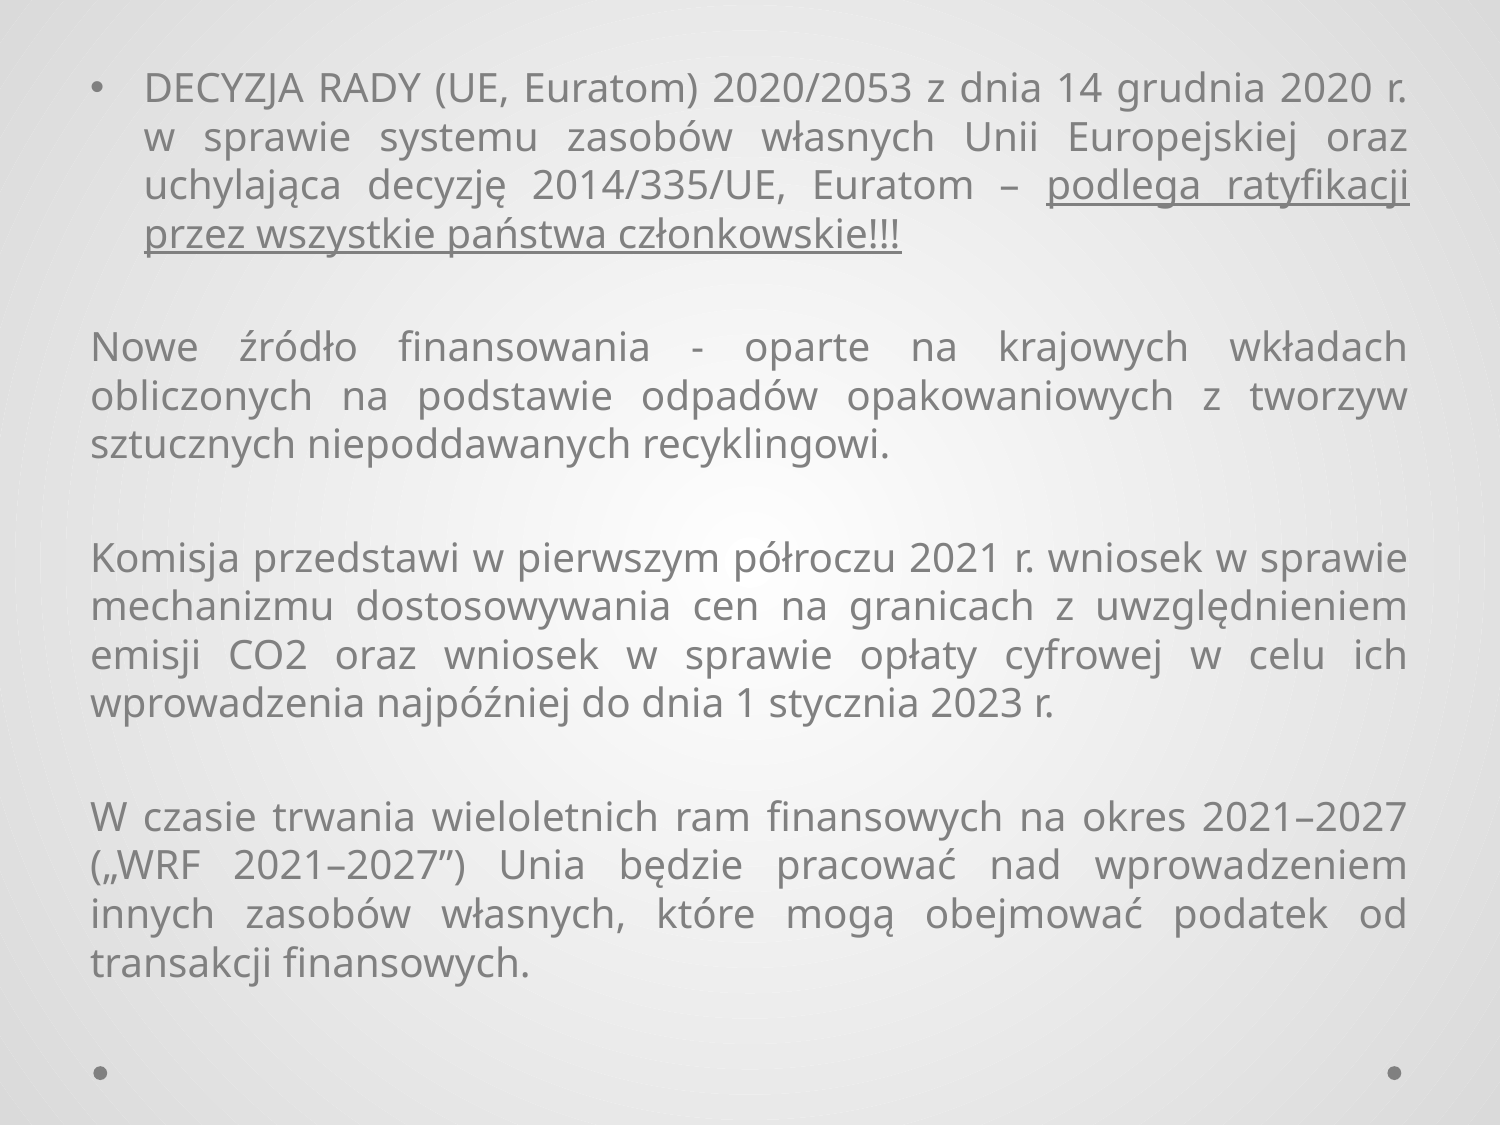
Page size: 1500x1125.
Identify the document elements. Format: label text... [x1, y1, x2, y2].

list DECYZJA RADY (UE, Euratom) 2020/2053 z dnia 14 grudnia 2020 r. w sprawie systemu zasobów własnych Unii Europejskiej oraz uchylająca decyzję 2014/335/UE, Euratom – podlega ratyfikacji przez wszystkie państwa członkowskie!!! Nowe źródło finansowania - oparte na krajowych wkładach obliczonych na podstawie odpadów opakowaniowych z tworzyw sztucznych niepoddawanych recyklingowi. Komisja przedstawi w pierwszym półroczu 2021 r. wniosek w sprawie mechanizmu dostosowywania cen na granicach z uwzględnieniem emisji CO2 oraz wniosek w sprawie opłaty cyfrowej w celu ich wprowadzenia najpóźniej do dnia 1 stycznia 2023 r. W czasie trwania wieloletnich ram finansowych na okres 2021–2027 („WRF 2021–2027”) Unia będzie pracować nad wprowadzeniem innych zasobów własnych, które mogą obejmować podatek od transakcji finansowych. [75, 54, 1425, 1005]
